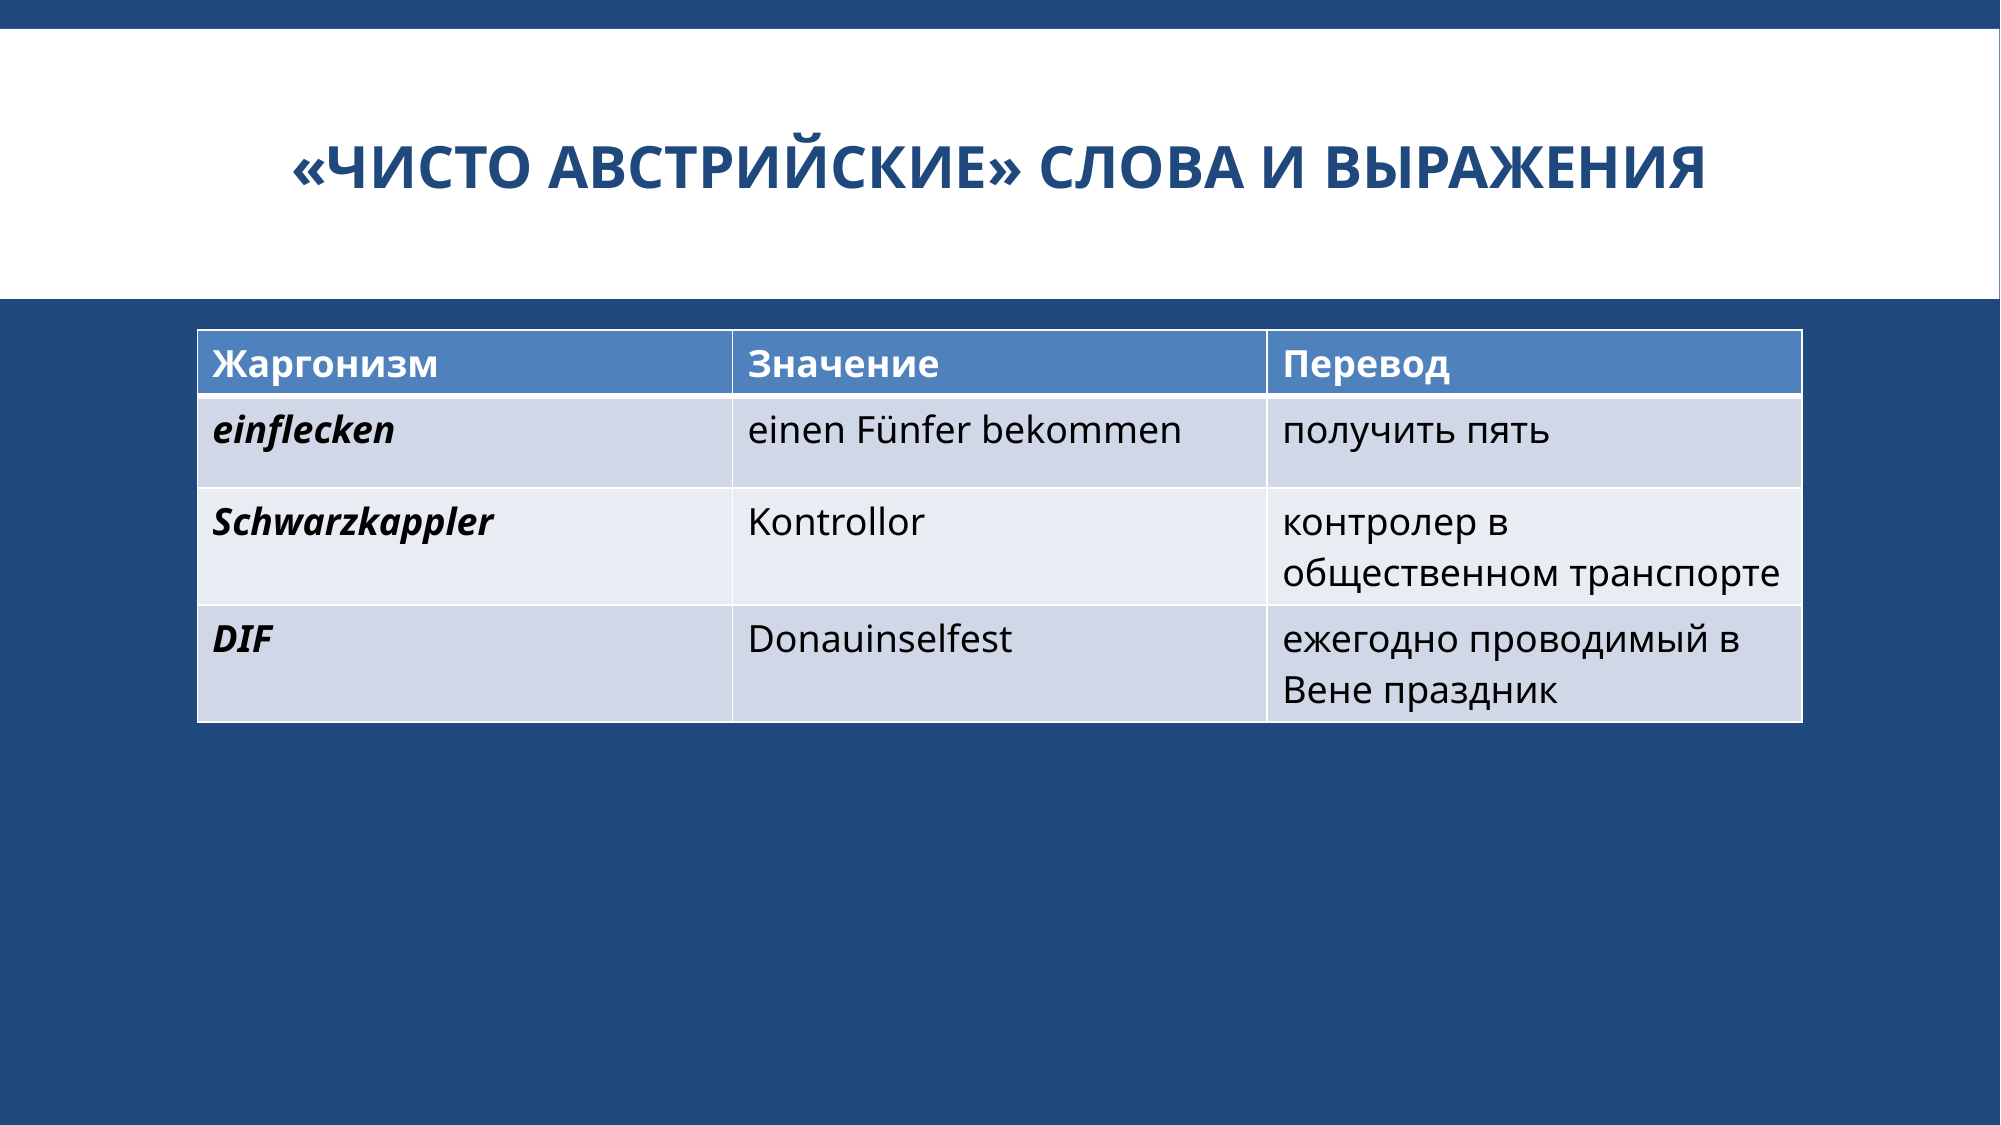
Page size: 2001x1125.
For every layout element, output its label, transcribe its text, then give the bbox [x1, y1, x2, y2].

table_header Жаргонизм [198, 331, 732, 393]
table_cell Kontrollor [733, 489, 1266, 604]
table_header Перевод [1268, 331, 1801, 393]
table_cell Schwarzkappler [198, 489, 732, 604]
title «Чисто австрийские» слова и выражения [197, 46, 1803, 295]
table_cell контролер в общественном транспорте [1268, 489, 1801, 604]
table_cell Donauinselfest [733, 606, 1266, 721]
table_cell einen Fünfer bekommen [733, 399, 1266, 487]
table_cell DIF [198, 606, 732, 721]
table_cell einflecken [198, 399, 732, 487]
table_header Значение [733, 331, 1266, 393]
table_cell получить пять [1268, 399, 1801, 487]
table_cell ежегодно проводимый в Вене праздник [1268, 606, 1801, 721]
